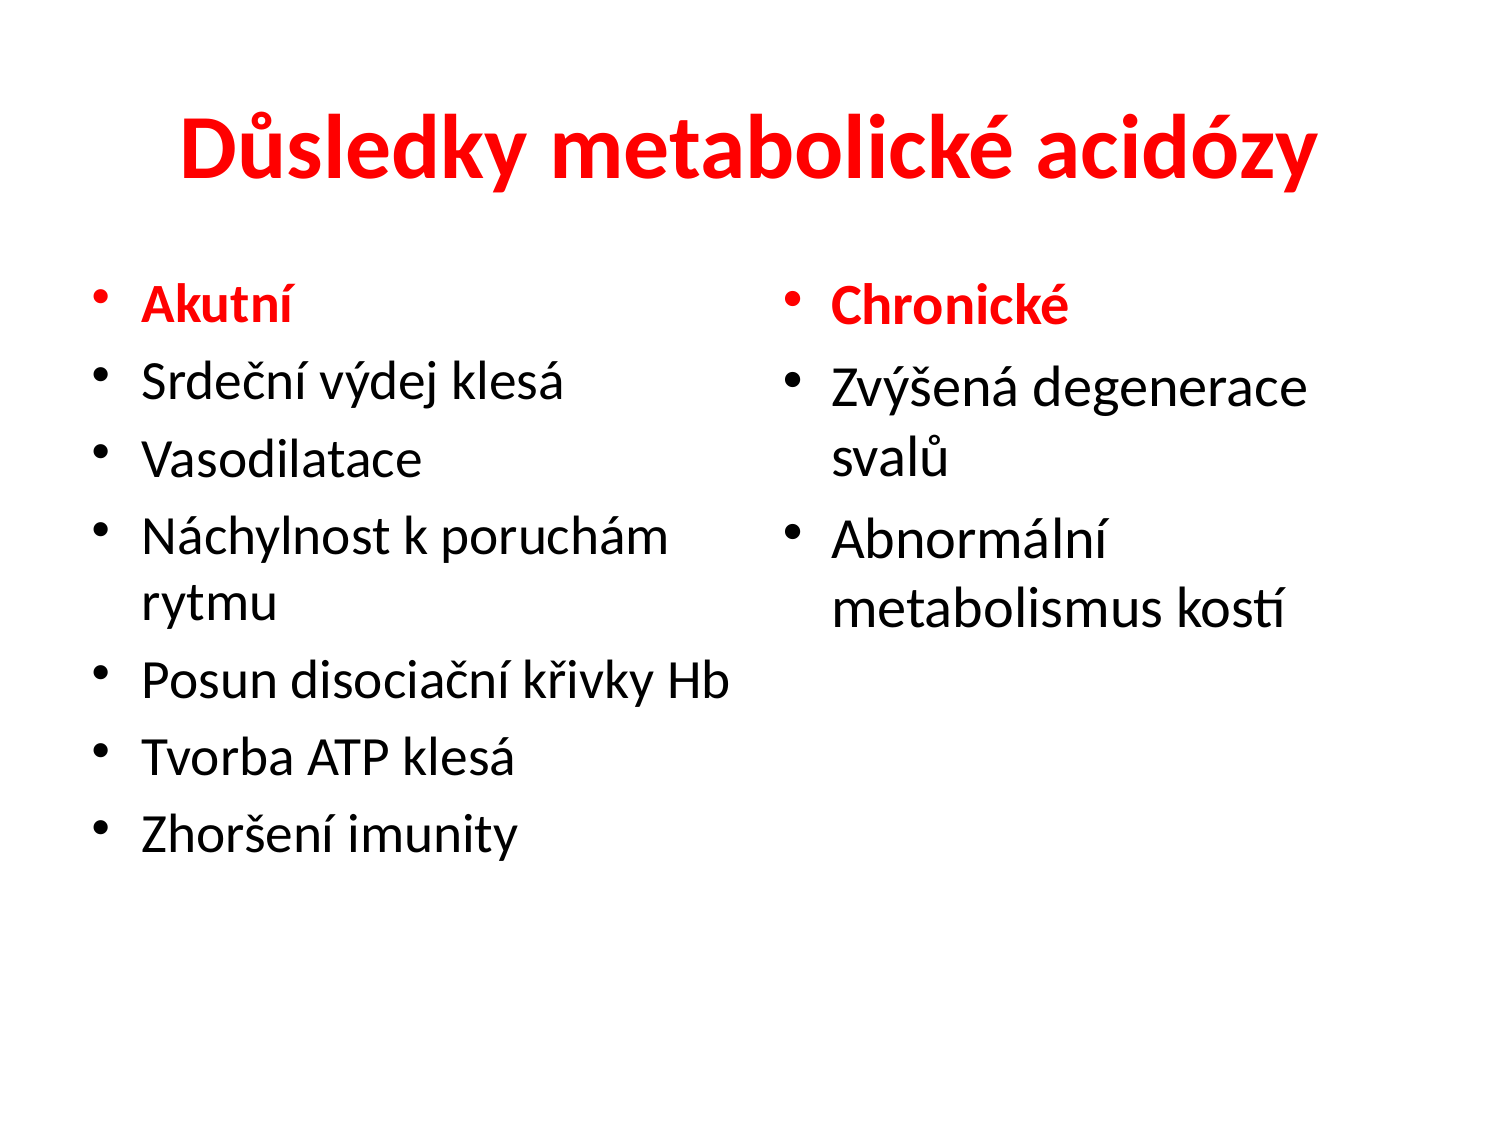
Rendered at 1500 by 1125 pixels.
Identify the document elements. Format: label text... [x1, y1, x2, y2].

list Akutní Srdeční výdej klesá Vasodilatace Náchylnost k poruchám rytmu Posun disociační křivky Hb Tvorba ATP klesá Zhoršení imunity [74, 263, 734, 916]
list Chronické Zvýšená degenerace svalů Abnormální metabolismus kostí [766, 263, 1426, 916]
title Důsledky metabolické acidózy [74, 44, 1425, 233]
